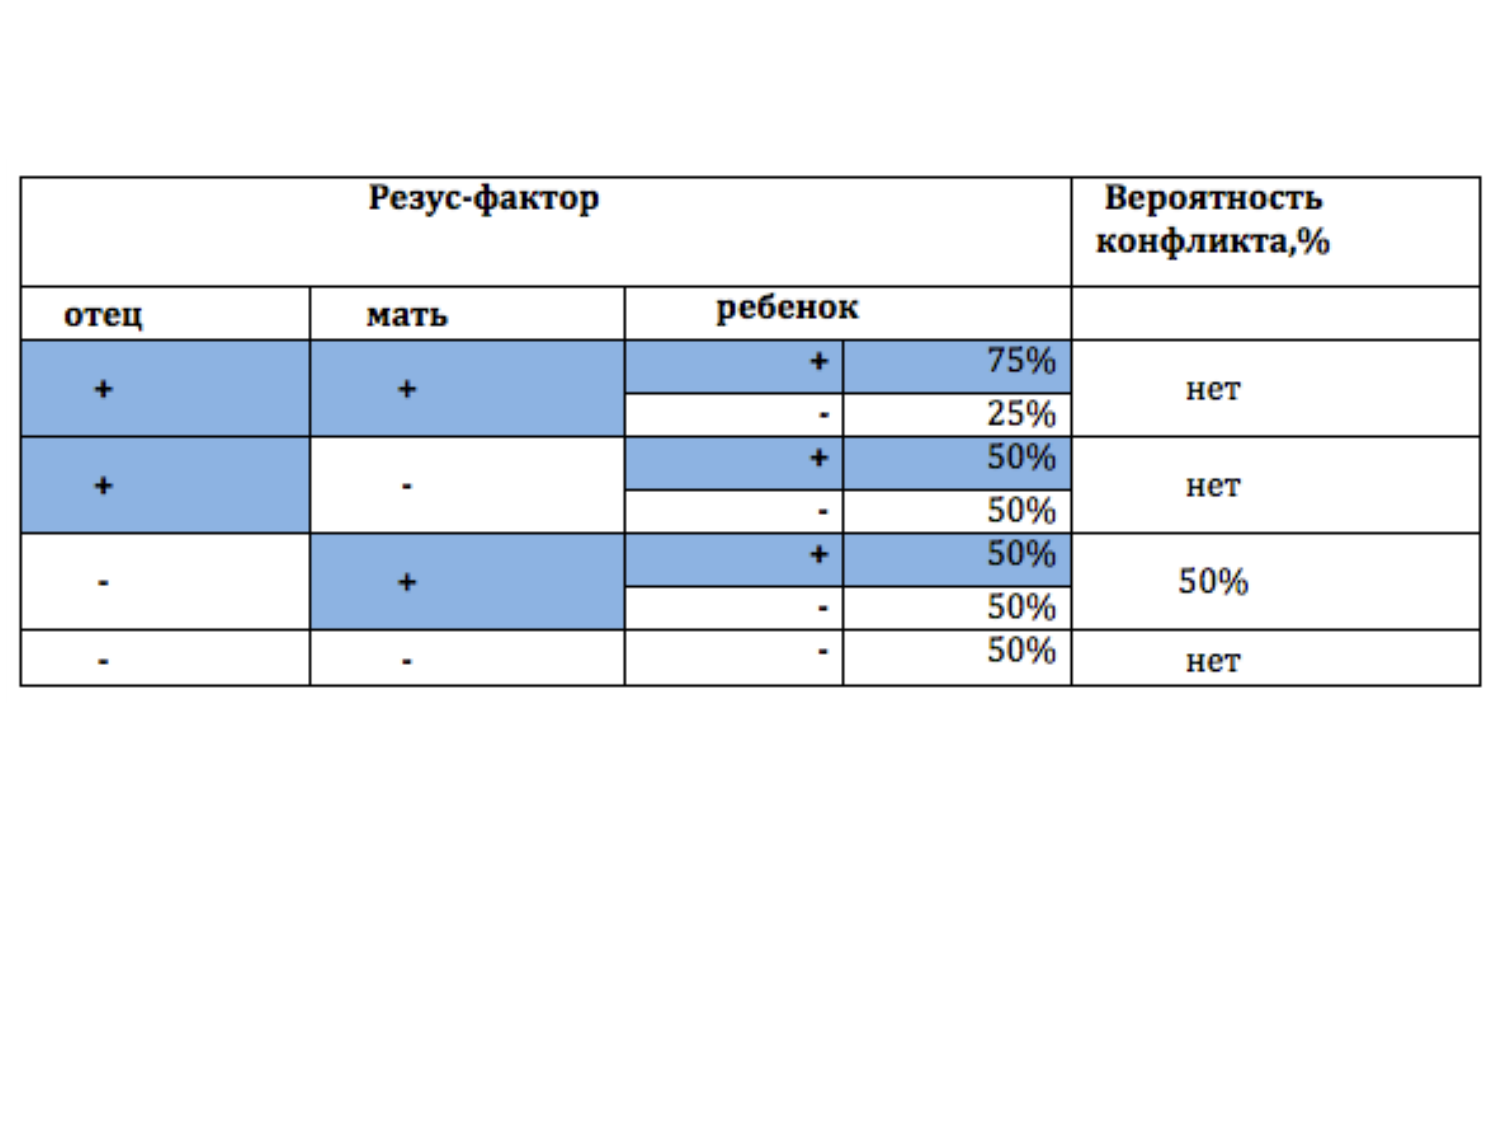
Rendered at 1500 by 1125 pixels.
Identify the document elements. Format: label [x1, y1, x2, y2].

picture [4, 159, 1500, 704]
